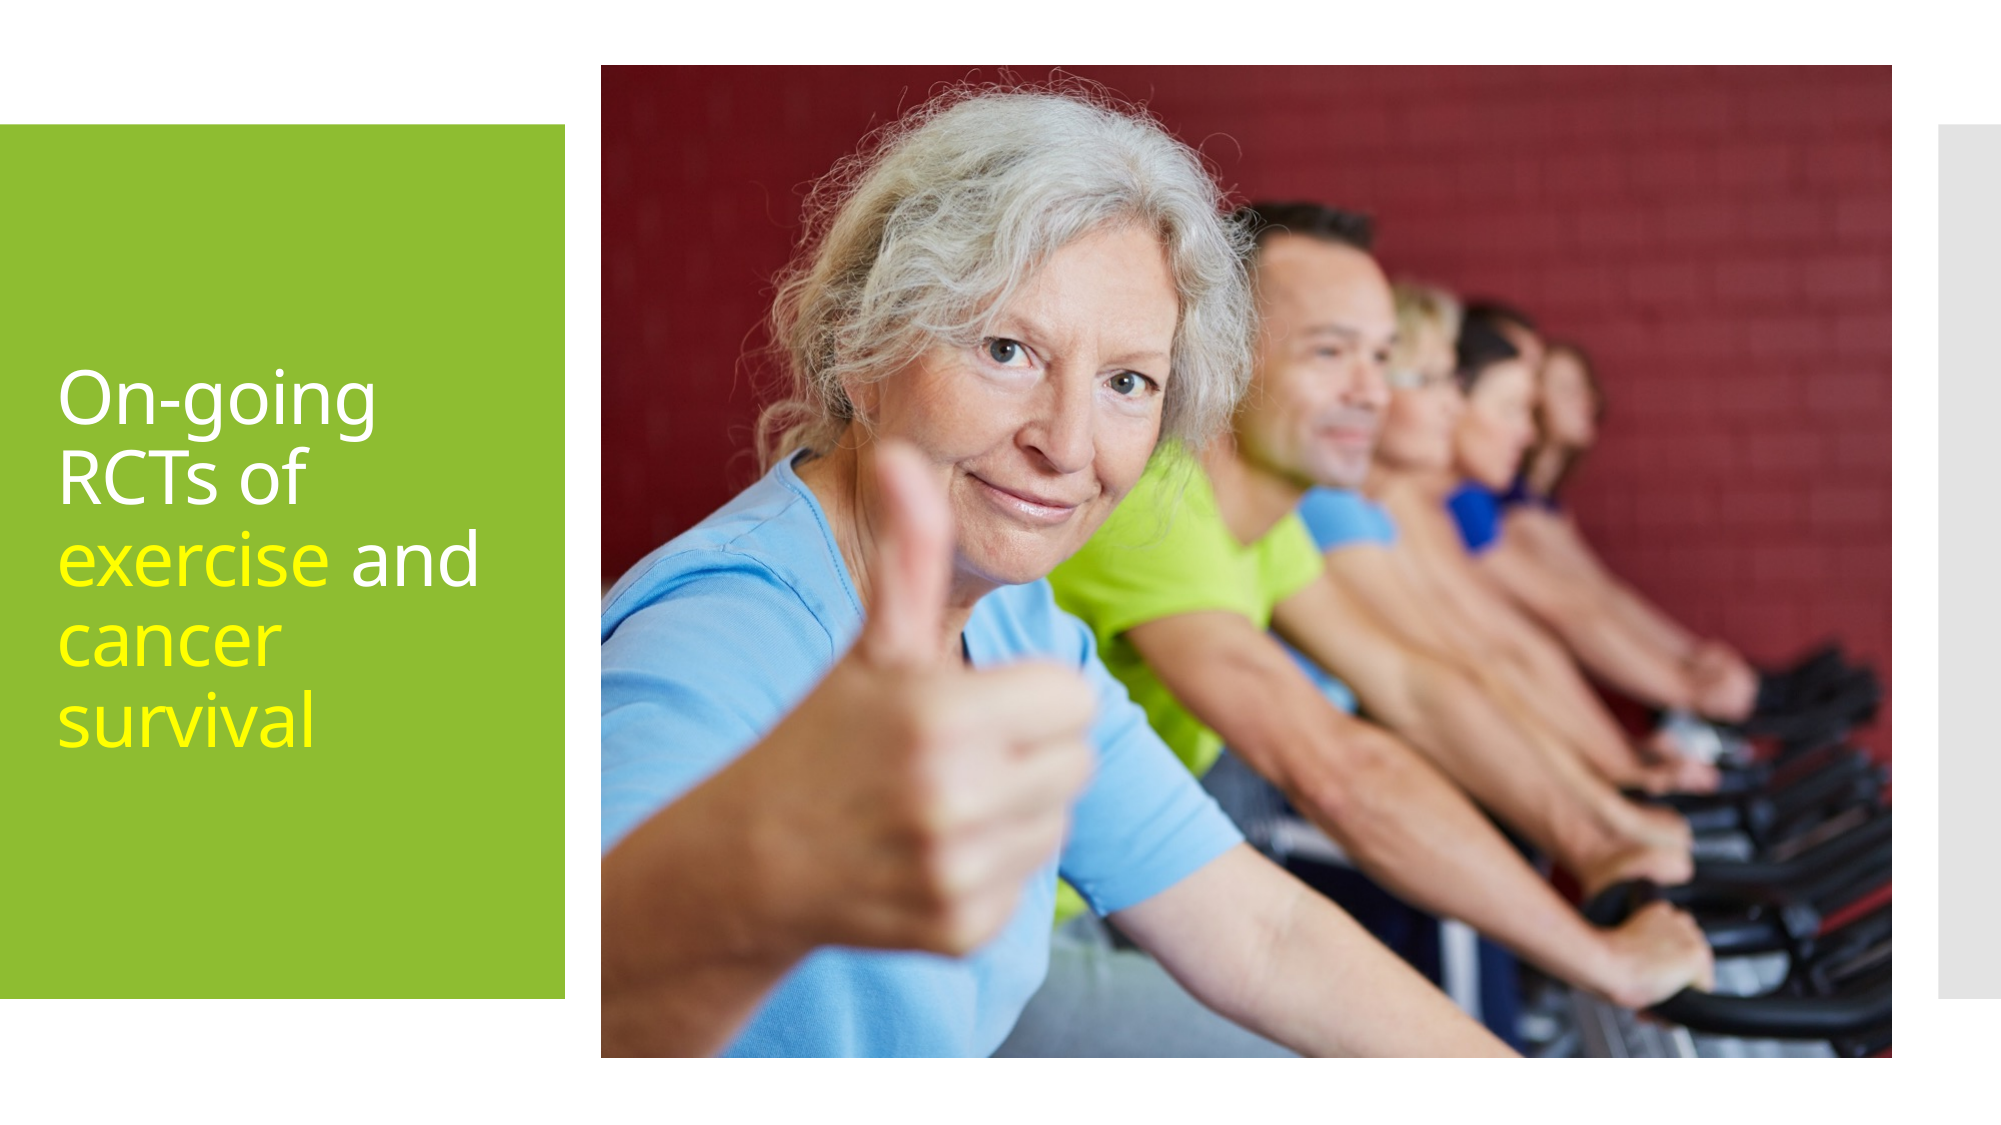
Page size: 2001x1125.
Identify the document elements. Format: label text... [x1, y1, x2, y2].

title On-going RCTs of exercise and cancer survival [41, 184, 525, 940]
picture [600, 65, 1892, 1058]
